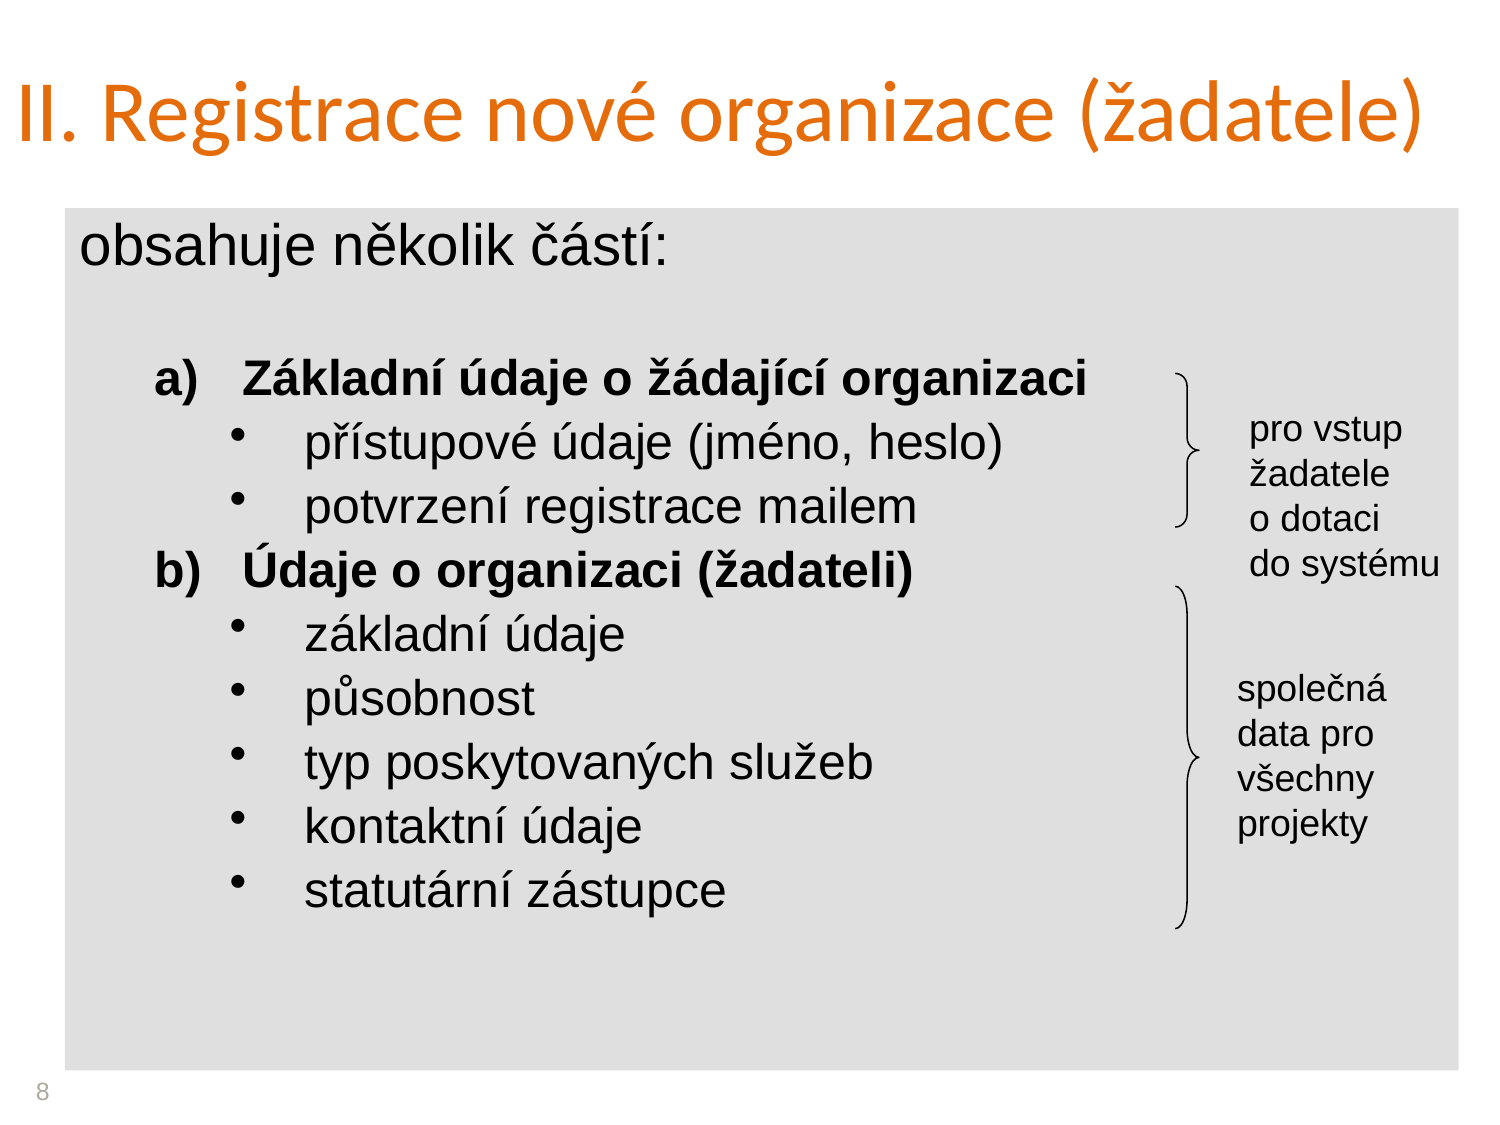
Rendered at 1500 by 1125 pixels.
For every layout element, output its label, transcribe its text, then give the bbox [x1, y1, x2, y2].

text_box [1175, 586, 1199, 929]
text_box obsahuje několik částí: Základní údaje o žádající organizaci přístupové údaje (jméno, heslo) potvrzení registrace mailem Údaje o organizaci (žadateli) základní údaje působnost typ poskytovaných služeb kontaktní údaje statutární zástupce [64, 208, 1459, 1071]
slide_number 8 [0, 1063, 65, 1118]
text_box společná data pro všechny projekty [1222, 656, 1459, 852]
text_box pro vstup žadatele o dotaci do systému [1234, 397, 1471, 592]
text_box [1175, 373, 1199, 528]
title II. Registrace nové organizace (žadatele) [0, 24, 1500, 188]
